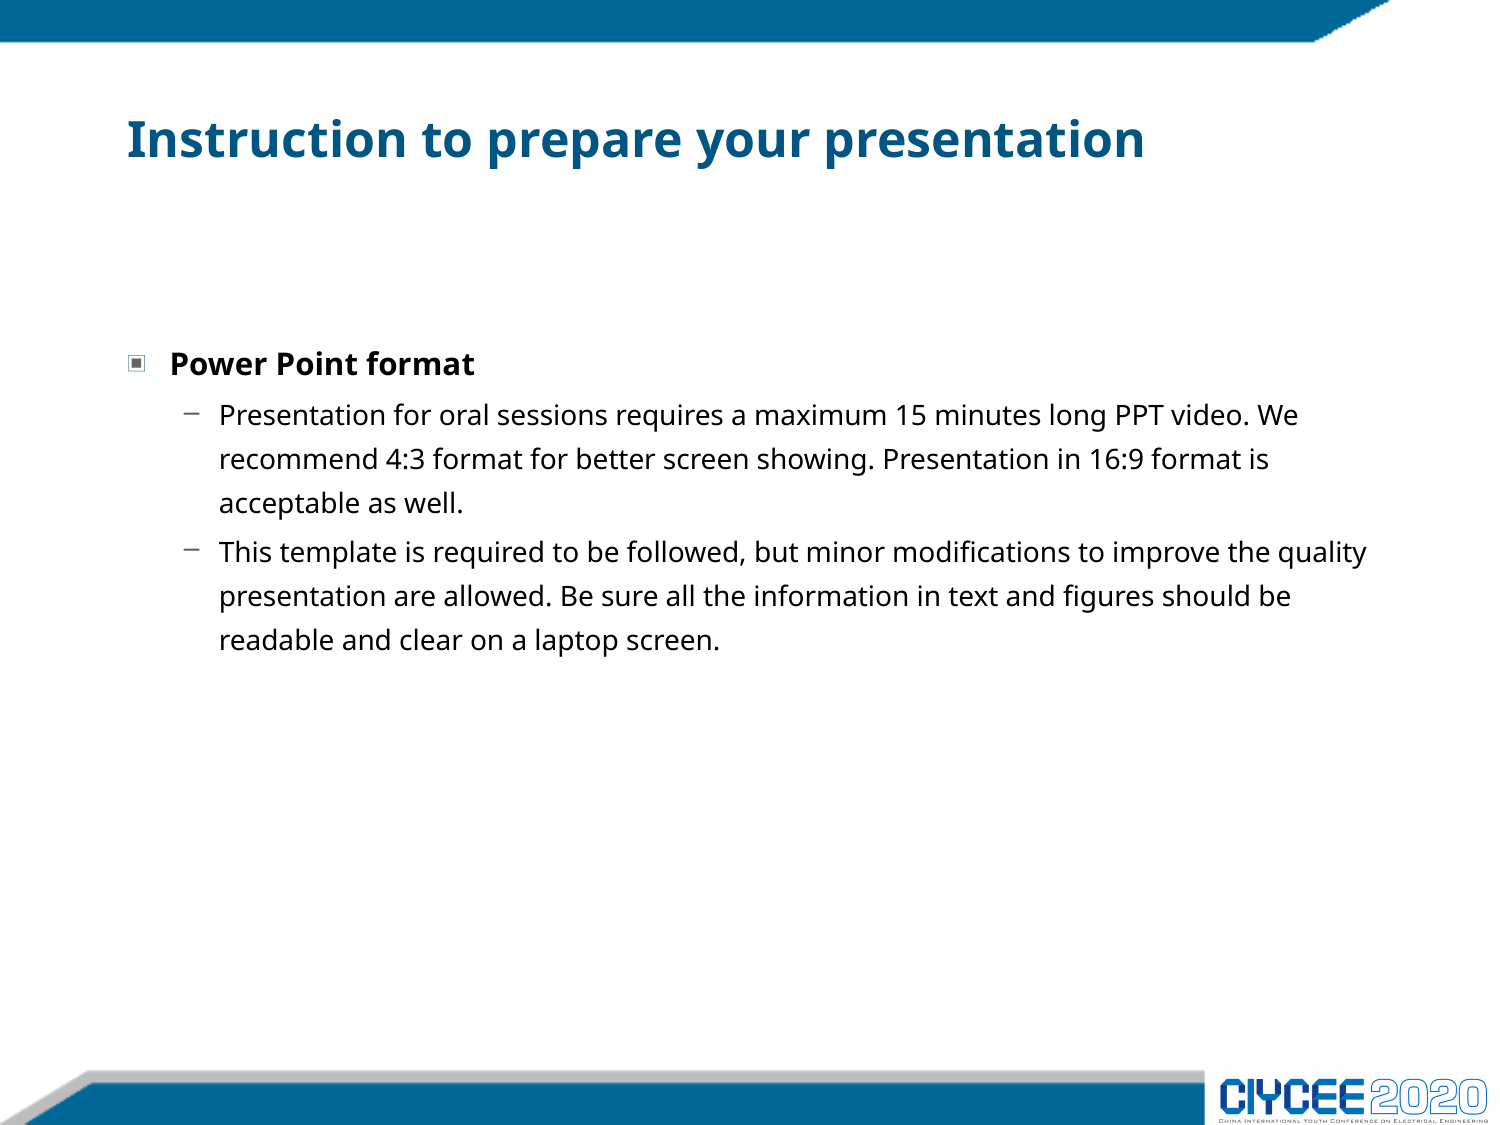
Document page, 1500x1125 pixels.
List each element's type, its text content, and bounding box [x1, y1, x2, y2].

title Instruction to prepare your presentation [112, 99, 1388, 288]
list Power Point format Presentation for oral sessions requires a maximum 15 minutes long PPT video. We recommend 4:3 format for better screen showing. Presentation in 16:9 format is acceptable as well. This template is required to be followed, but minor modifications to improve the quality presentation are allowed. Be sure all the information in text and figures should be readable and clear on a laptop screen. [112, 330, 1388, 891]
picture [0, 0, 1500, 1125]
